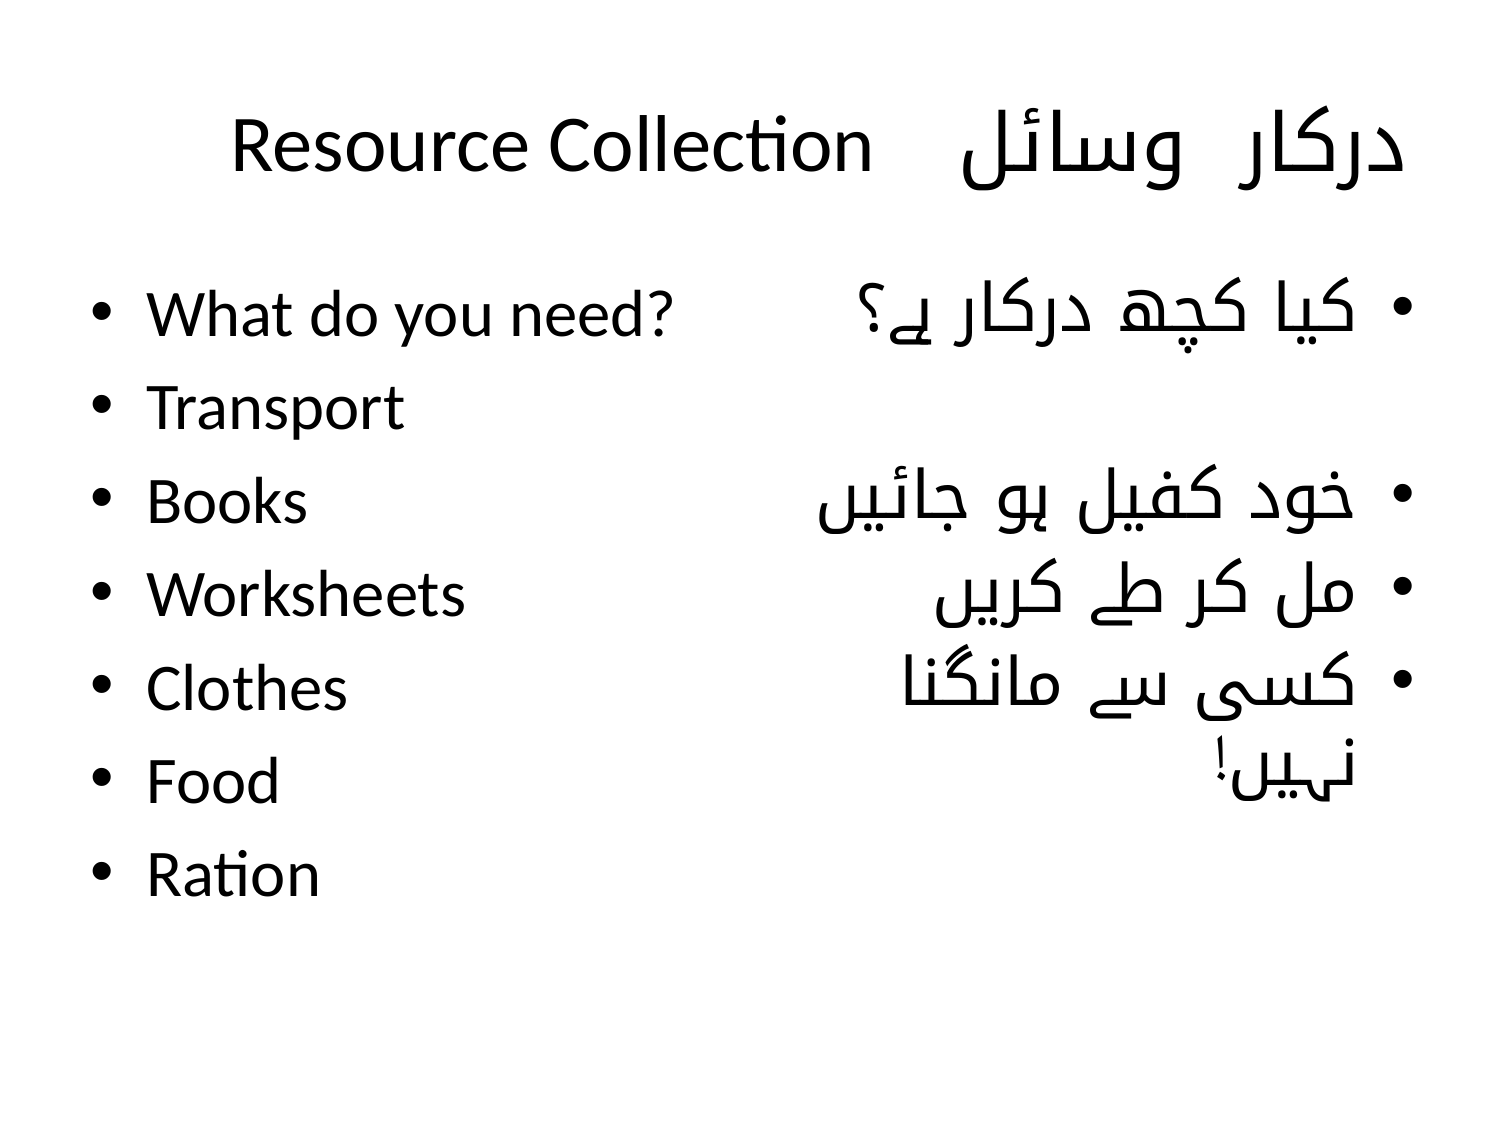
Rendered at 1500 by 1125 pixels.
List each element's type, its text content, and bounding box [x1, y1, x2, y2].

title درکار وسائل Resource Collection [75, 45, 1425, 233]
list What do you need? Transport Books Worksheets Clothes Food Ration [75, 262, 738, 1005]
text_box کیا کچھ درکار ہے؟ خود کفیل ہو جائیں مل کر طے کریں کسی سے مانگنا نہیں! [767, 257, 1430, 1000]
